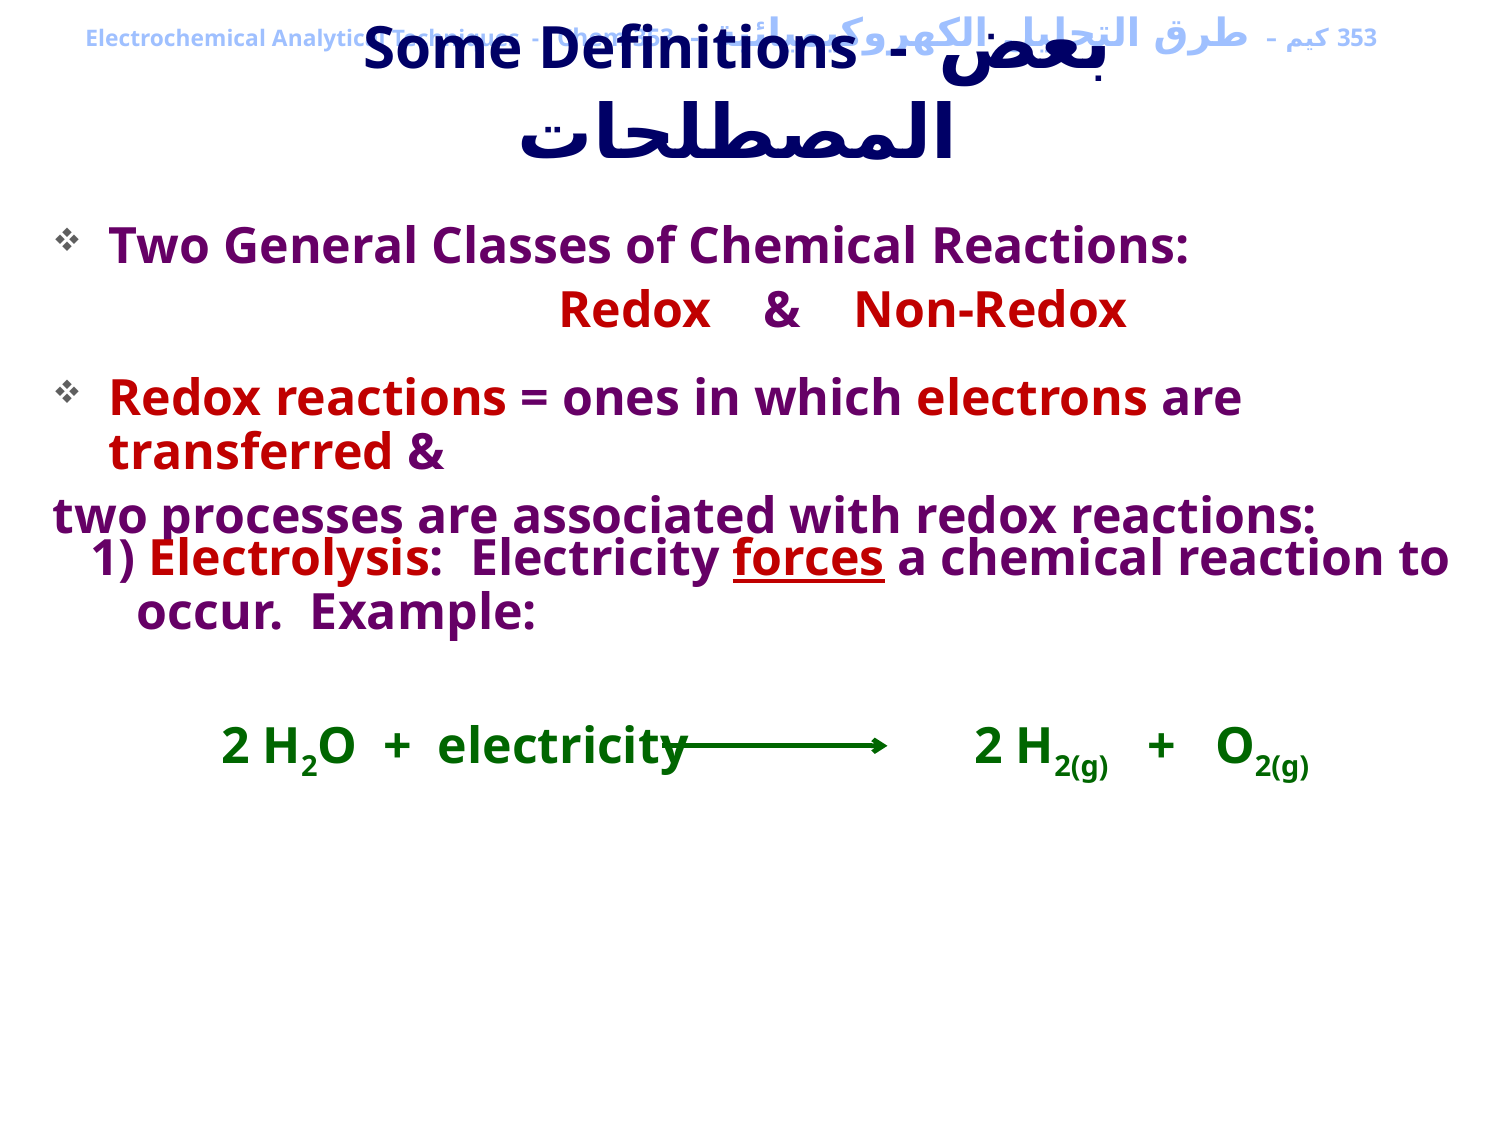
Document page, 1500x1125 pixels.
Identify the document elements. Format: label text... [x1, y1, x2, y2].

text_box Redox reactions = ones in which electrons are transferred & two processes are associated with redox reactions: [37, 364, 1500, 524]
text_box 353 كيم – طرق التحليل الكهروكيميائية - Electrochemical Analytical Techniques - Chem 353 [1350, 0, 1463, 63]
text_box 353 كيم – طرق التحليل الكهروكيميائية - Electrochemical Analytical Techniques - Chem 353 [0, 0, 125, 63]
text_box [0, 524, 1500, 788]
text_box Some Definitions - بعض المصطلحات [125, 0, 1350, 181]
text_box Two General Classes of Chemical Reactions: Redox & Non-Redox [37, 212, 1500, 363]
